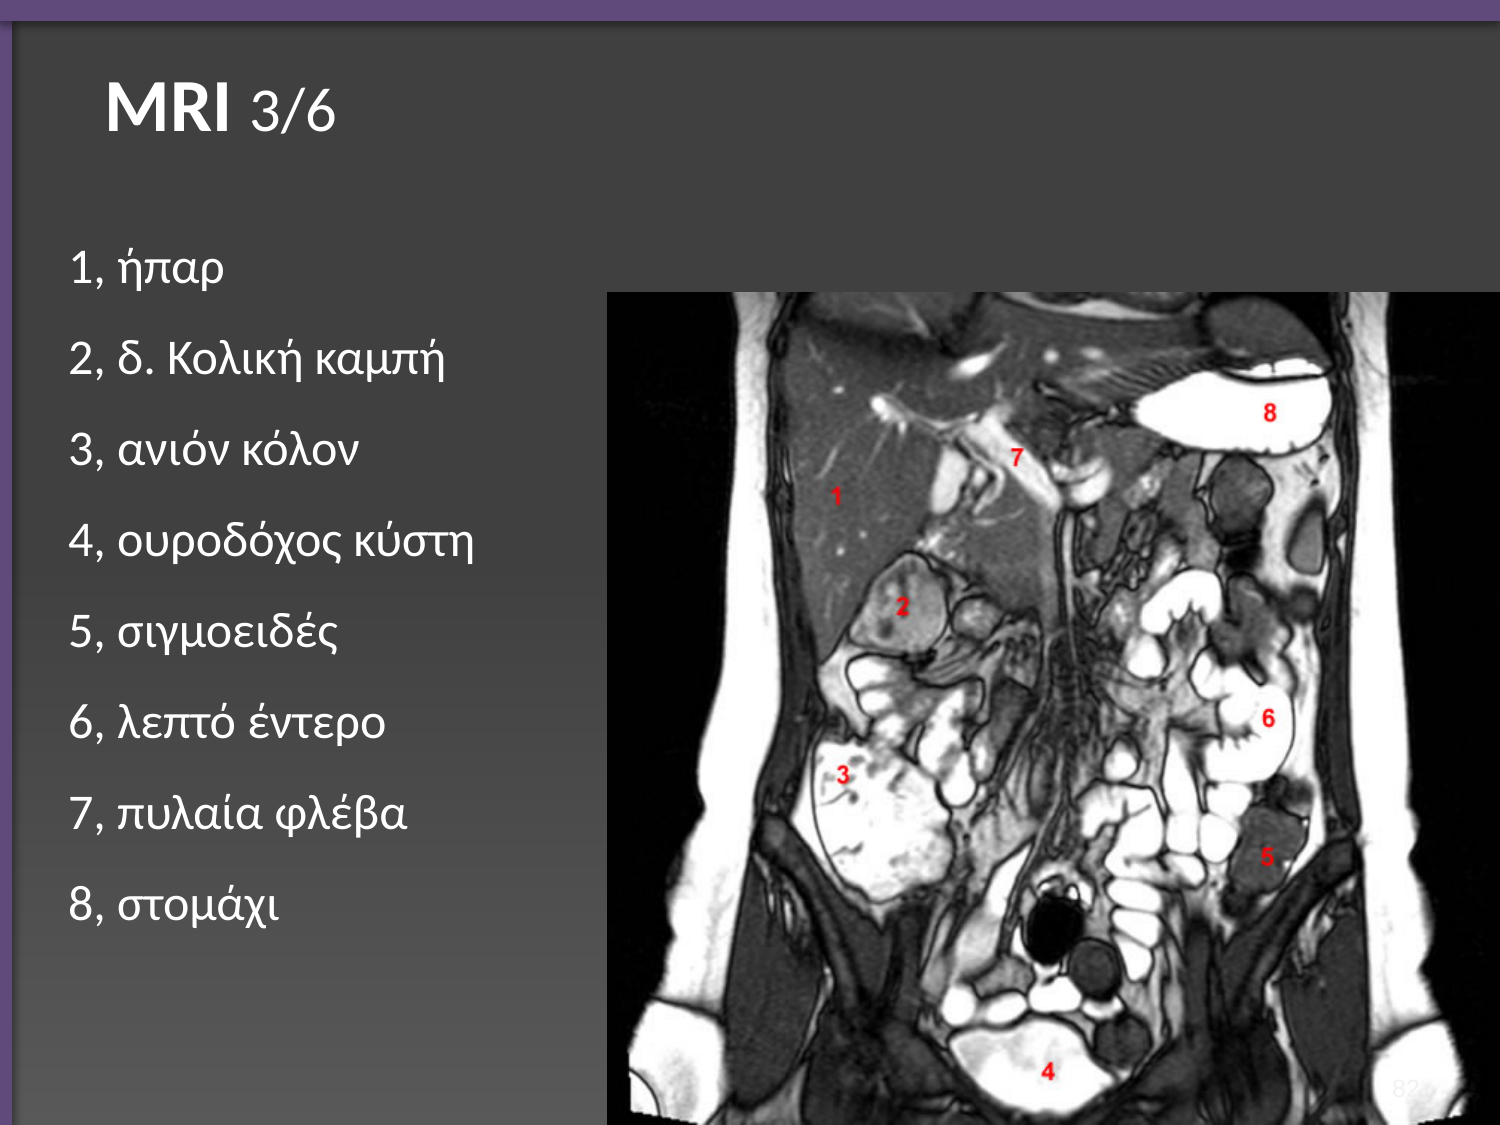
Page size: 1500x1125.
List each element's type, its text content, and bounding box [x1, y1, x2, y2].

picture [606, 292, 1500, 1125]
title ΜRI 3/6 [10, 19, 1500, 185]
list 1, ήπαρ 2, δ. Κολική καμπή 3, ανιόν κόλον 4, ουροδόχος κύστη 5, σιγμοειδές 6, λεπτό έντερο 7, πυλαία φλέβα 8, στομάχι [53, 219, 1436, 1083]
